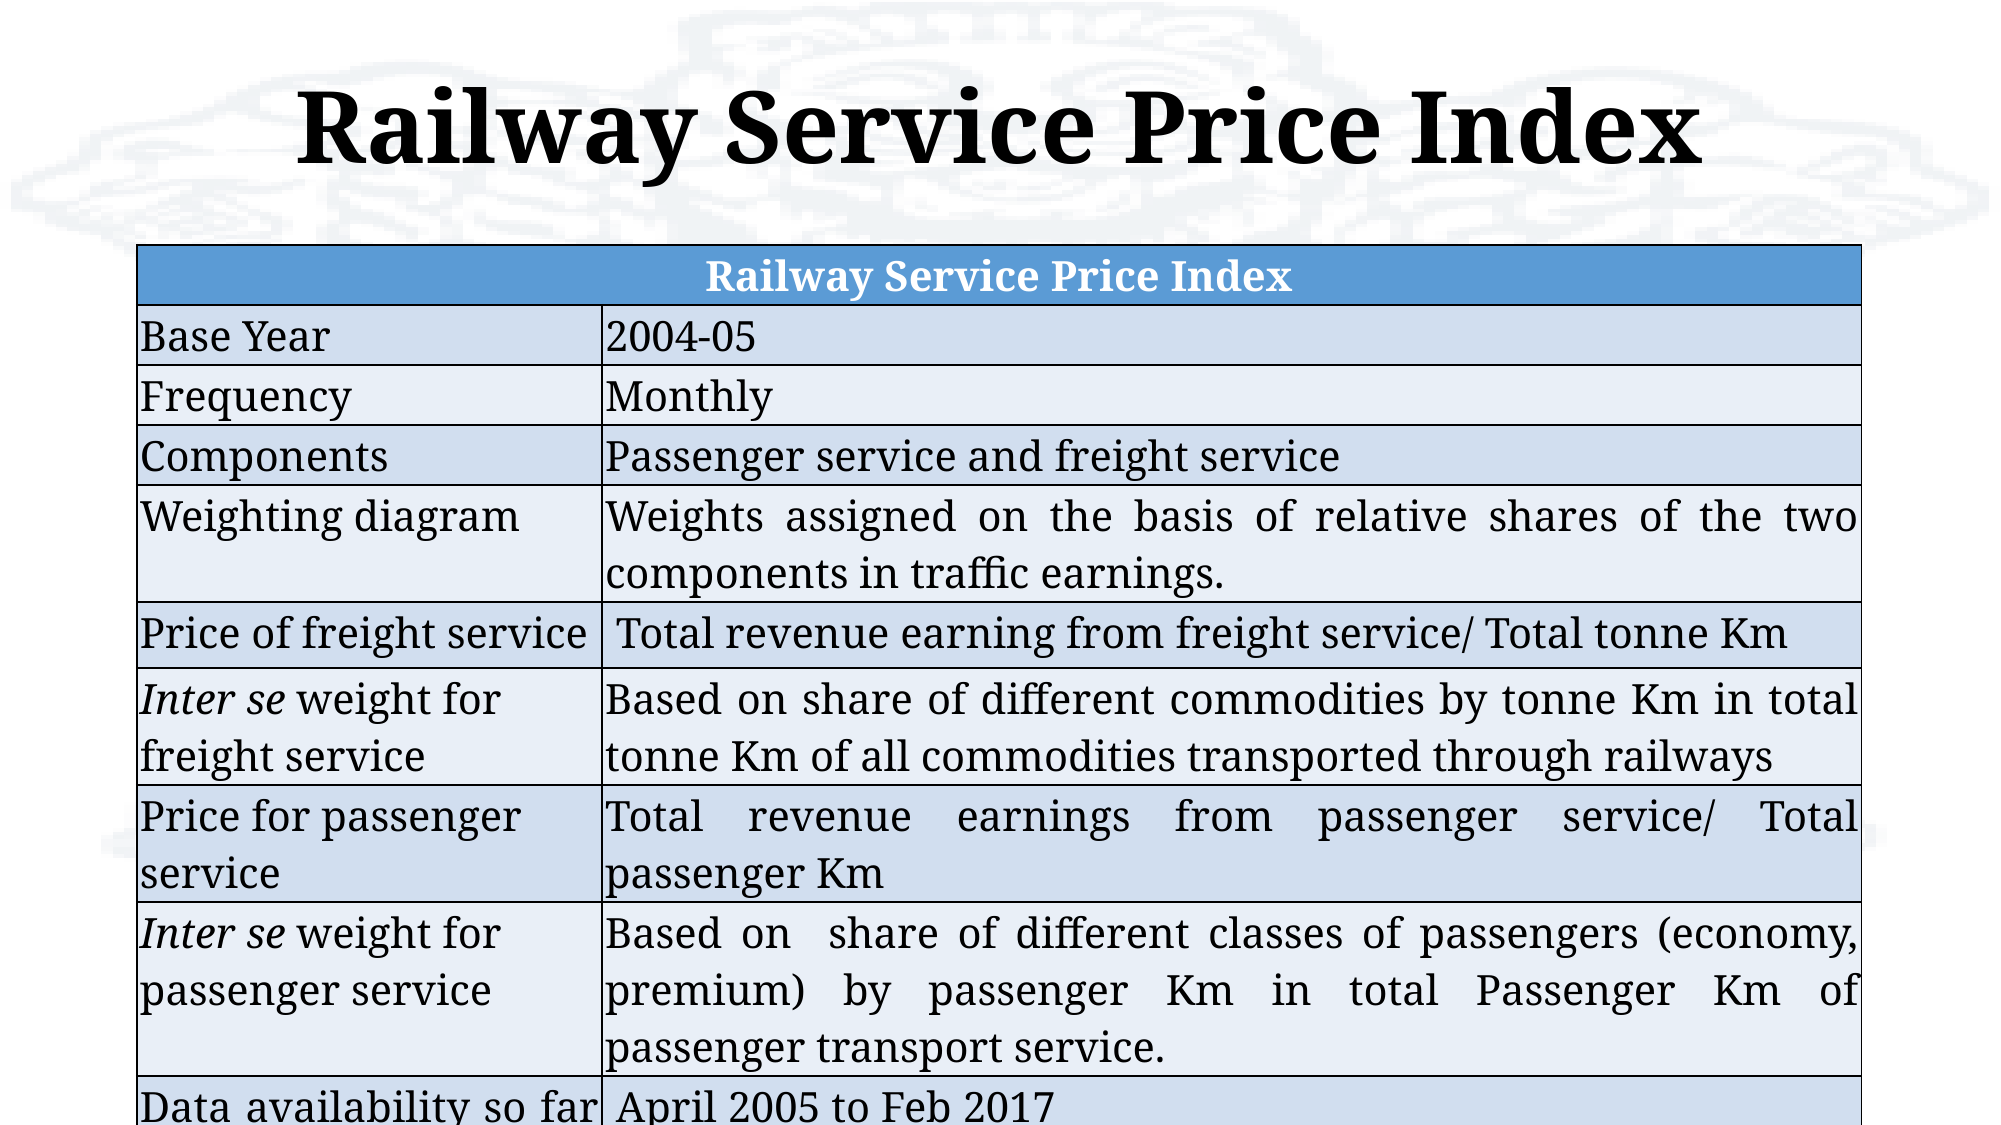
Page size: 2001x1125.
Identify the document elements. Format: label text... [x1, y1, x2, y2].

table_cell Frequency [138, 366, 601, 424]
table_cell April 2005 to Feb 2017 [603, 1077, 1861, 1125]
table_cell Base Year [138, 306, 601, 364]
table_cell Based on share of different classes of passengers (economy, premium) by passenger Km in total Passenger Km of passenger transport service. [603, 903, 1861, 1075]
table_header Railway Service Price Index [138, 246, 1861, 304]
table_cell Weighting diagram [138, 486, 601, 601]
table_cell Data availability so far [138, 1077, 601, 1125]
table_cell Total revenue earnings from passenger service/ Total passenger Km [603, 786, 1861, 901]
slide_number 5 [1412, 1042, 1863, 1103]
table_cell Components [138, 426, 601, 484]
table_cell Weights assigned on the basis of relative shares of the two components in traffic earnings. [603, 486, 1861, 601]
table_cell Price of freight service [138, 603, 601, 667]
table_cell Total revenue earning from freight service/ Total tonne Km [603, 603, 1861, 667]
table_cell Inter se weight for passenger service [138, 903, 601, 1075]
table_cell Price for passenger service [138, 786, 601, 901]
title Railway Service Price Index [137, 59, 1863, 203]
table_cell 2004-05 [603, 306, 1861, 364]
table_cell Inter se weight for freight service [138, 669, 601, 784]
table_cell Passenger service and freight service [603, 426, 1861, 484]
table_cell Monthly [603, 366, 1861, 424]
table_cell Based on share of different commodities by tonne Km in total tonne Km of all commodities transported through railways [603, 669, 1861, 784]
